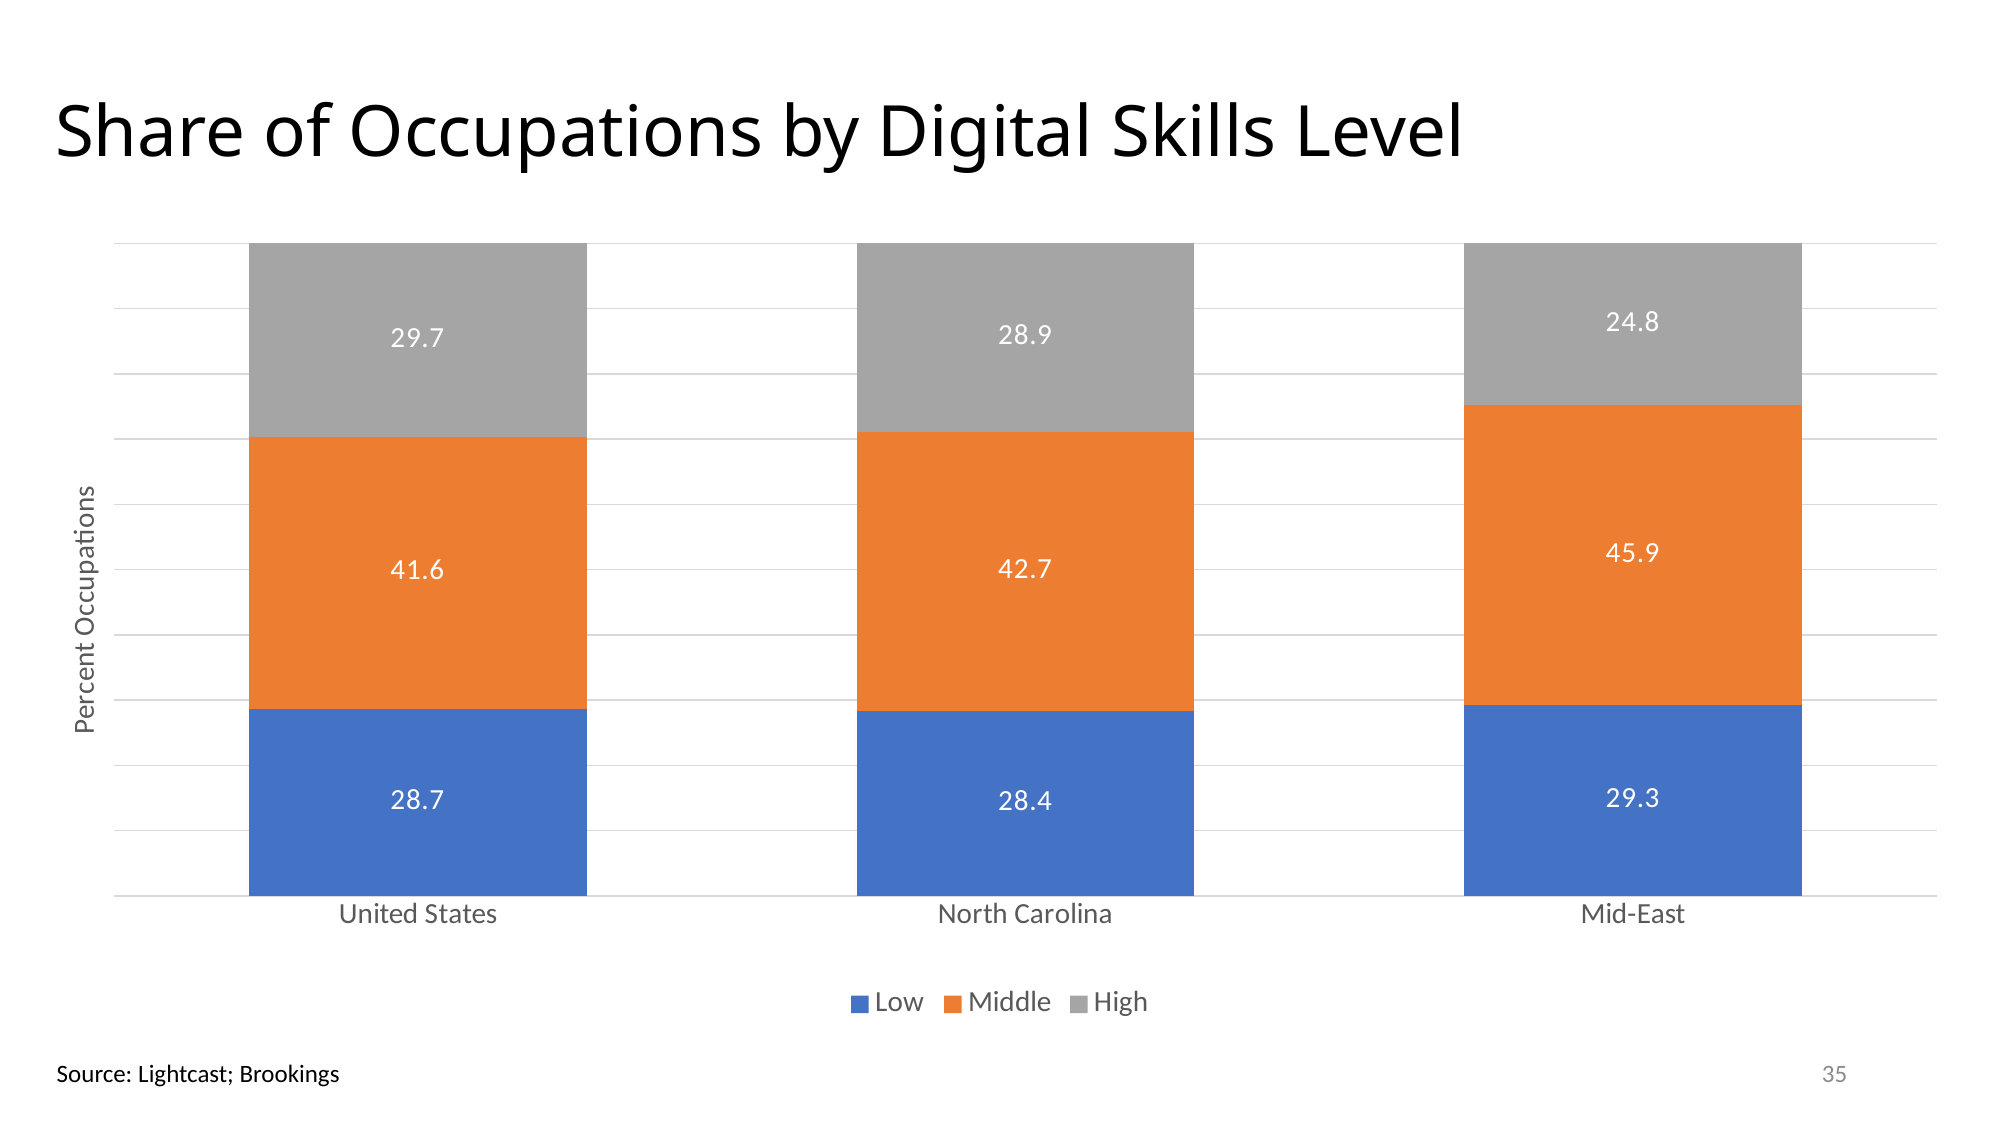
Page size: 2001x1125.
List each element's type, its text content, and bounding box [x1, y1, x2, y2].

title Share of Occupations by Digital Skills Level [40, 51, 1955, 214]
text_box Source: Lightcast; Brookings [41, 1049, 355, 1095]
slide_number 35 [1412, 1042, 1863, 1103]
chart [40, 214, 1960, 1026]
